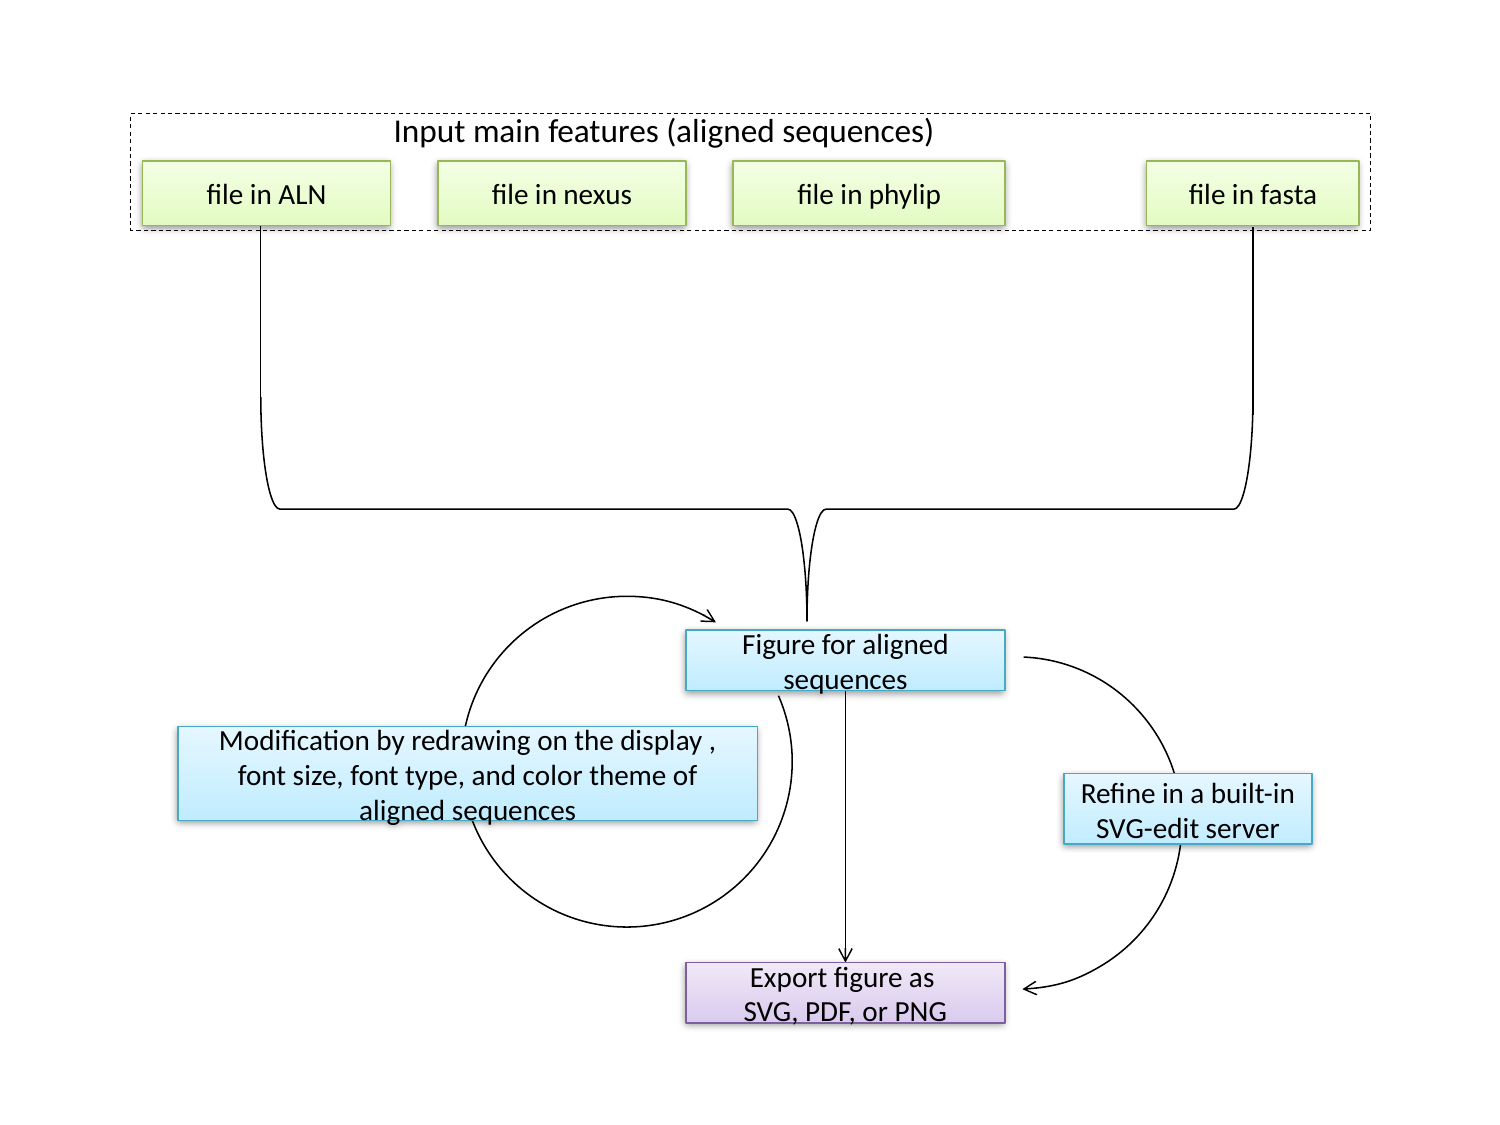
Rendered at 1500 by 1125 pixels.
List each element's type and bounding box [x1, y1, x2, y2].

text_box [130, 101, 1372, 1024]
